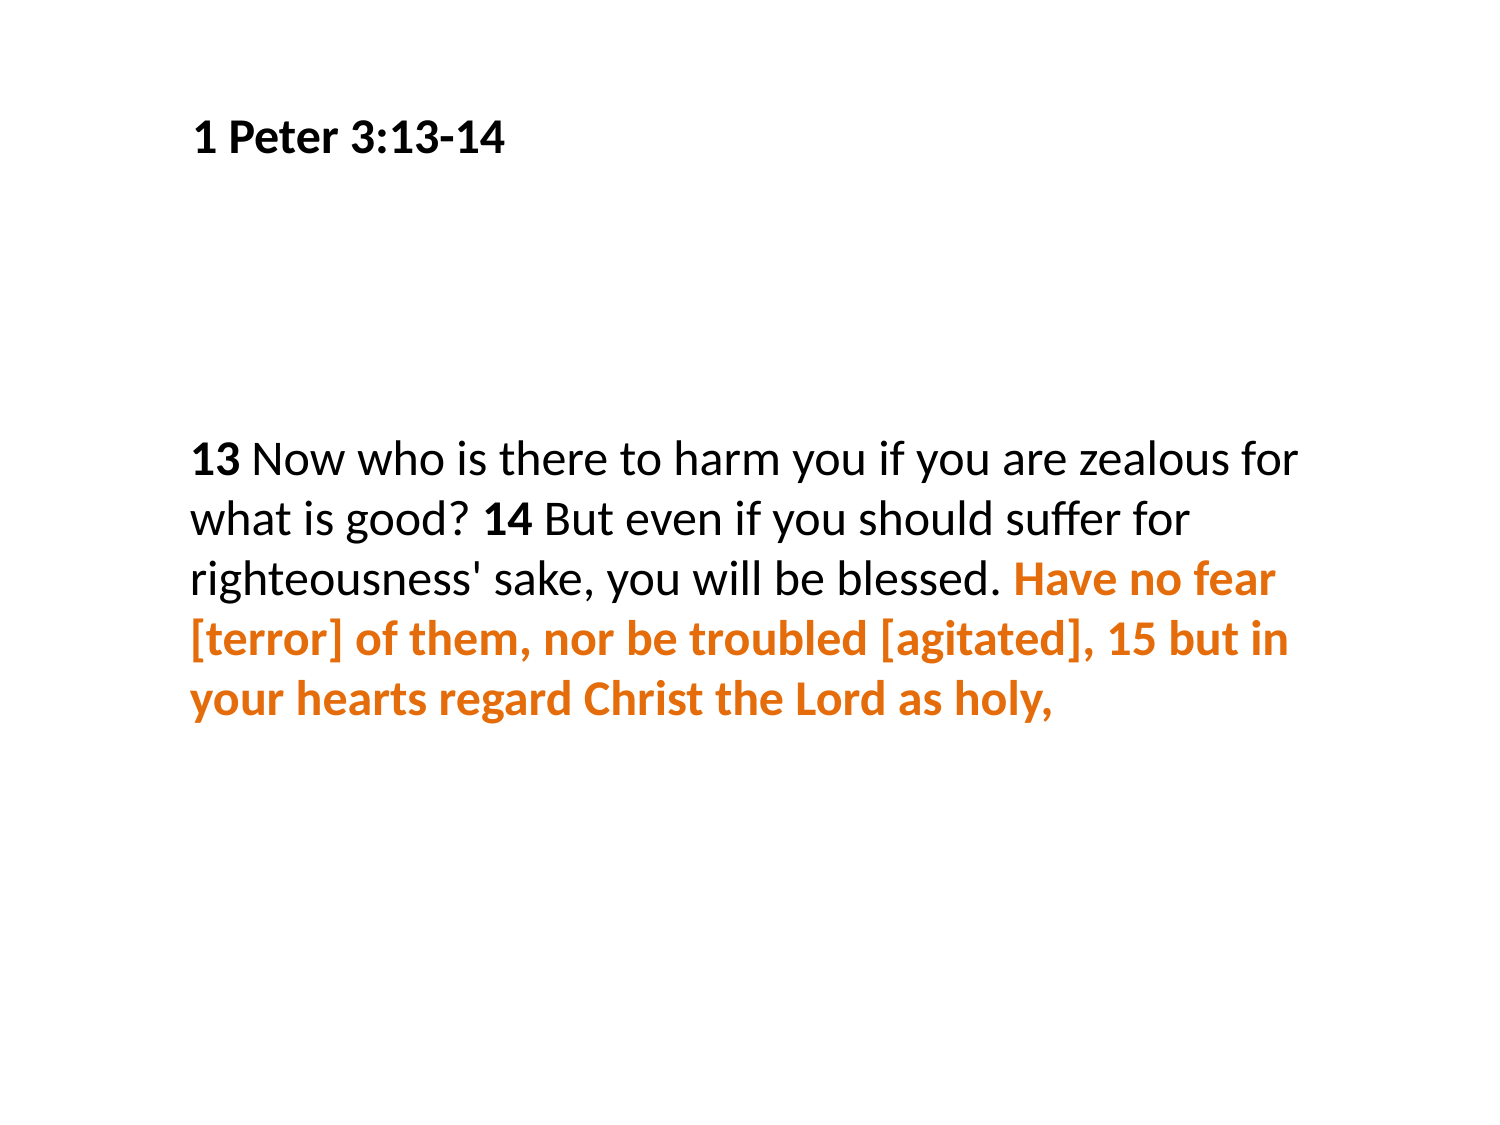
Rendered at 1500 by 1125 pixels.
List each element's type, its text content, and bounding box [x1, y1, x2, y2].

text_box 13 Now who is there to harm you if you are zealous for what is good? 14 But even if you should suffer for righteousness' sake, you will be blessed. Have no fear [terror] of them, nor be troubled [agitated], 15 but in your hearts regard Christ the Lord as holy, [174, 418, 1325, 734]
text_box 1 Peter 3:13-14 [102, 87, 521, 172]
